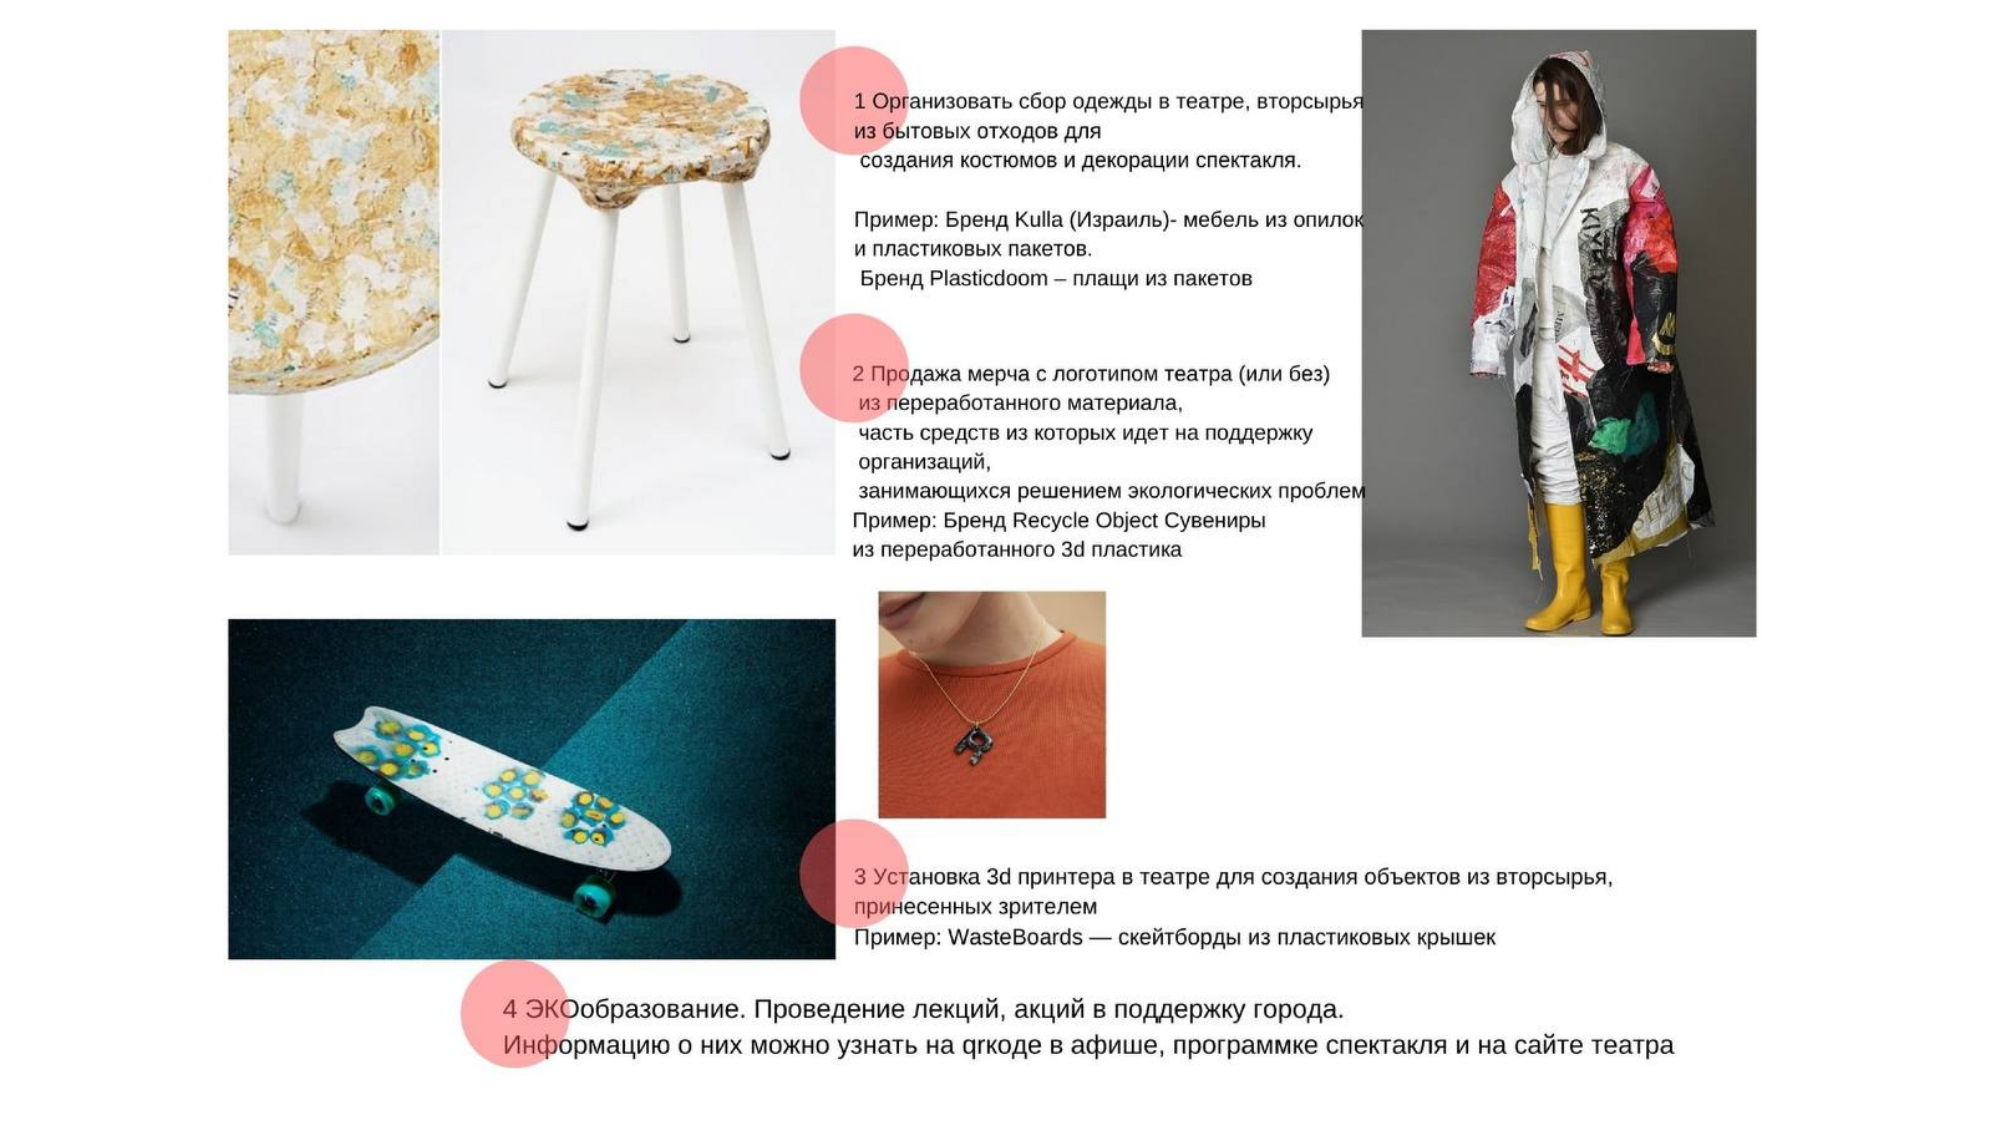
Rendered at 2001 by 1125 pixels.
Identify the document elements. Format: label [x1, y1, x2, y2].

picture [203, 0, 1797, 1125]
